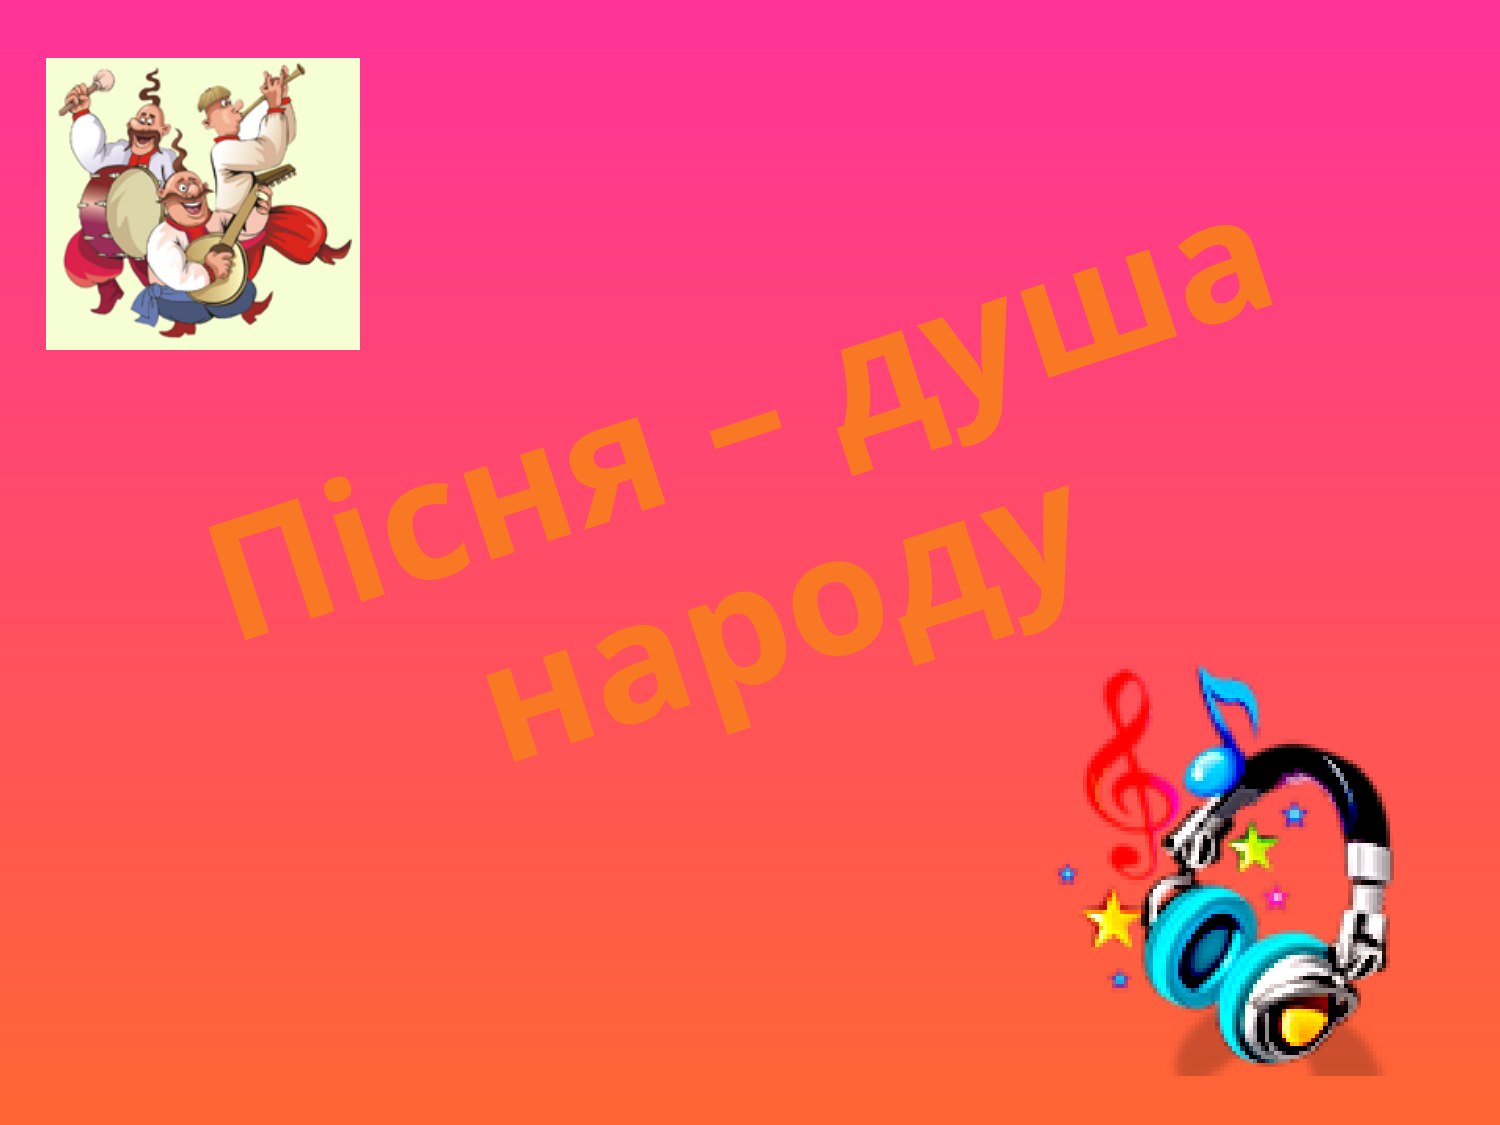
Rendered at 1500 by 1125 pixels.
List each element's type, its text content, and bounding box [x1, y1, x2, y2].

title Пісня – душа народу [98, 204, 1440, 804]
picture [1054, 661, 1407, 1076]
picture [46, 58, 360, 350]
